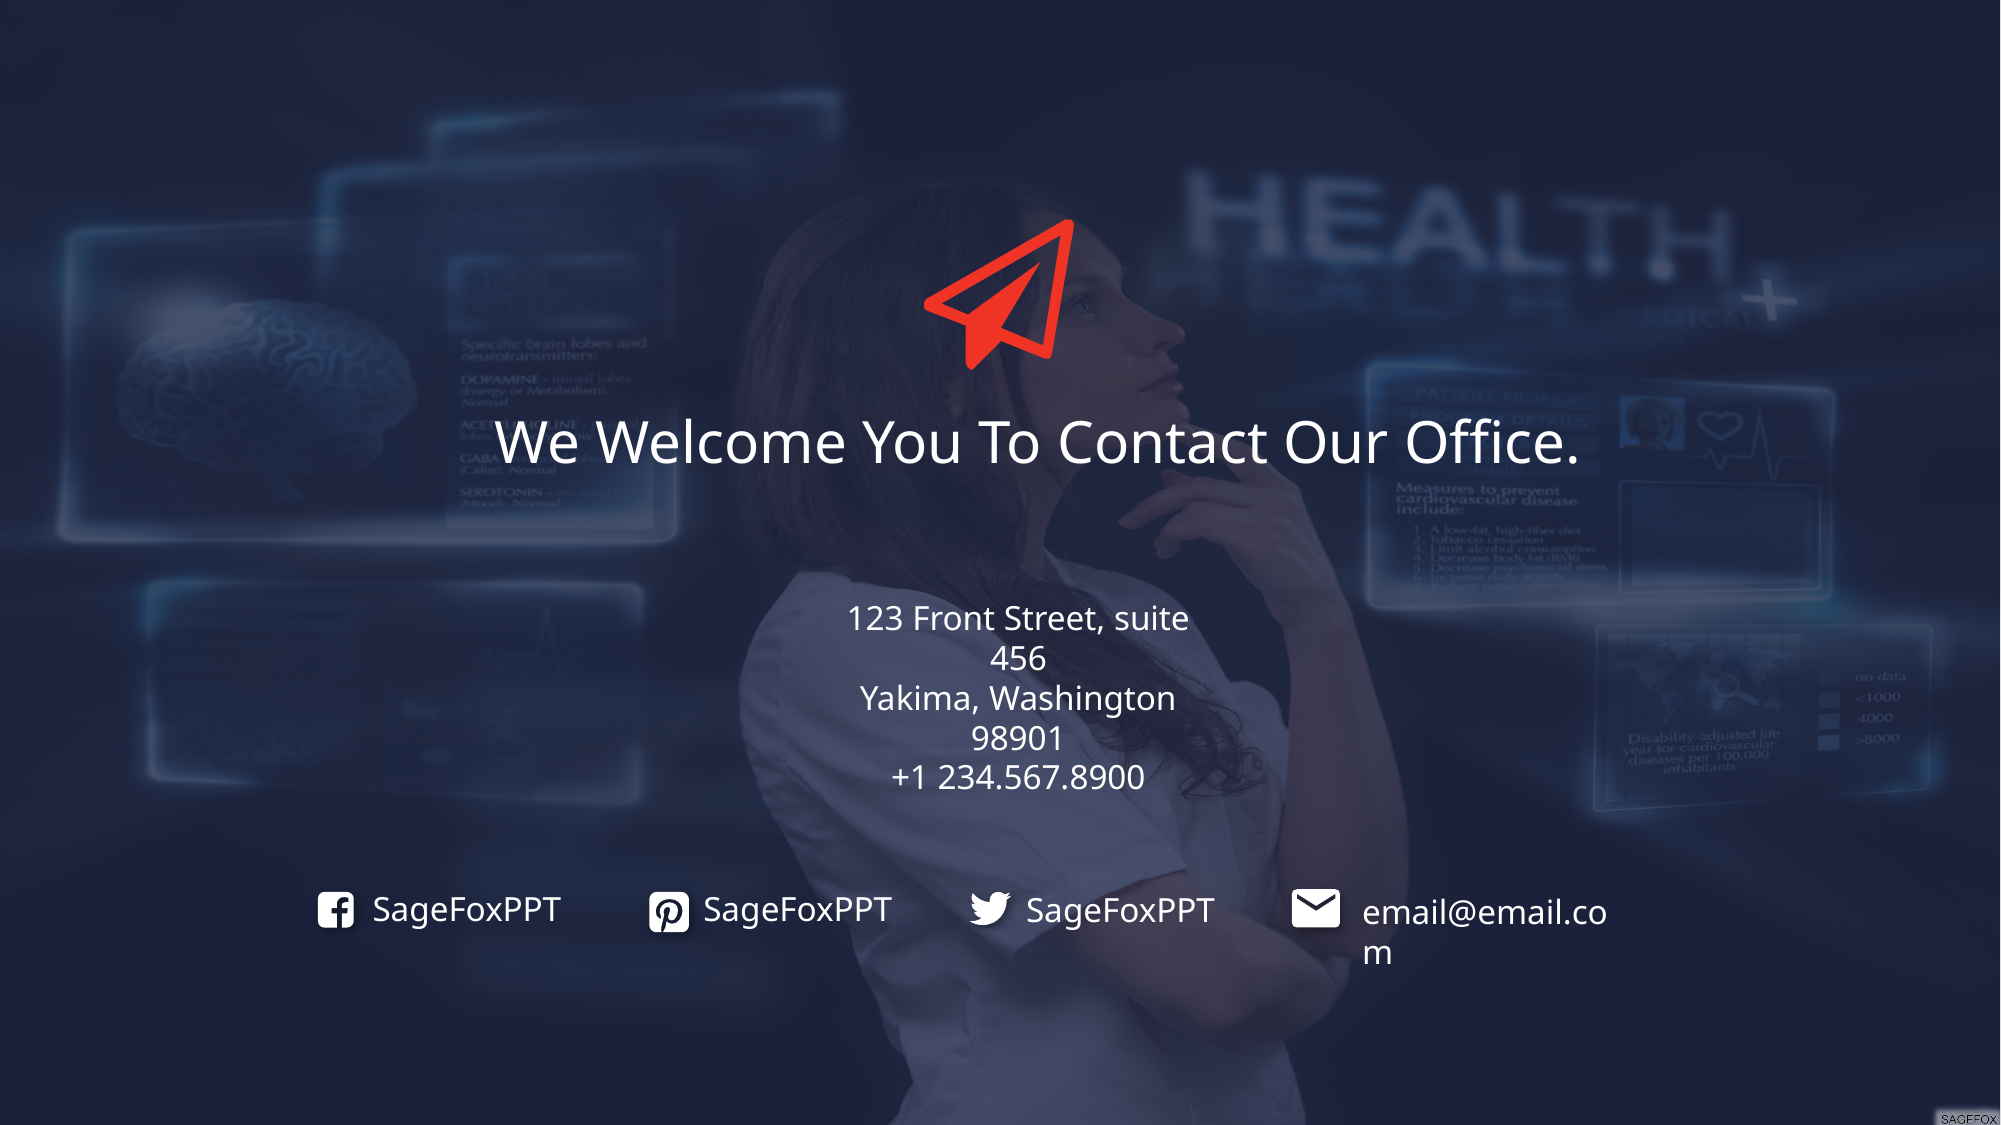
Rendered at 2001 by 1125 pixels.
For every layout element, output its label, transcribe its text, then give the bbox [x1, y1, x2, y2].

text_box [649, 891, 688, 933]
text_box email@email.com [1347, 884, 1649, 979]
text_box SageFoxPPT [1011, 881, 1252, 937]
text_box [923, 219, 1074, 370]
text_box 123 Front Street, suite 456 Yakima, Washington 98901 +1 234.567.8900 [808, 589, 1229, 804]
picture [1938, 1114, 1999, 1125]
text_box We Welcome You To Contact Our Office. [477, 398, 1598, 483]
text_box SageFoxPPT [688, 880, 929, 936]
text_box [317, 891, 354, 928]
text_box SageFoxPPT [357, 880, 598, 936]
text_box [1291, 889, 1340, 928]
text_box [969, 891, 1011, 926]
